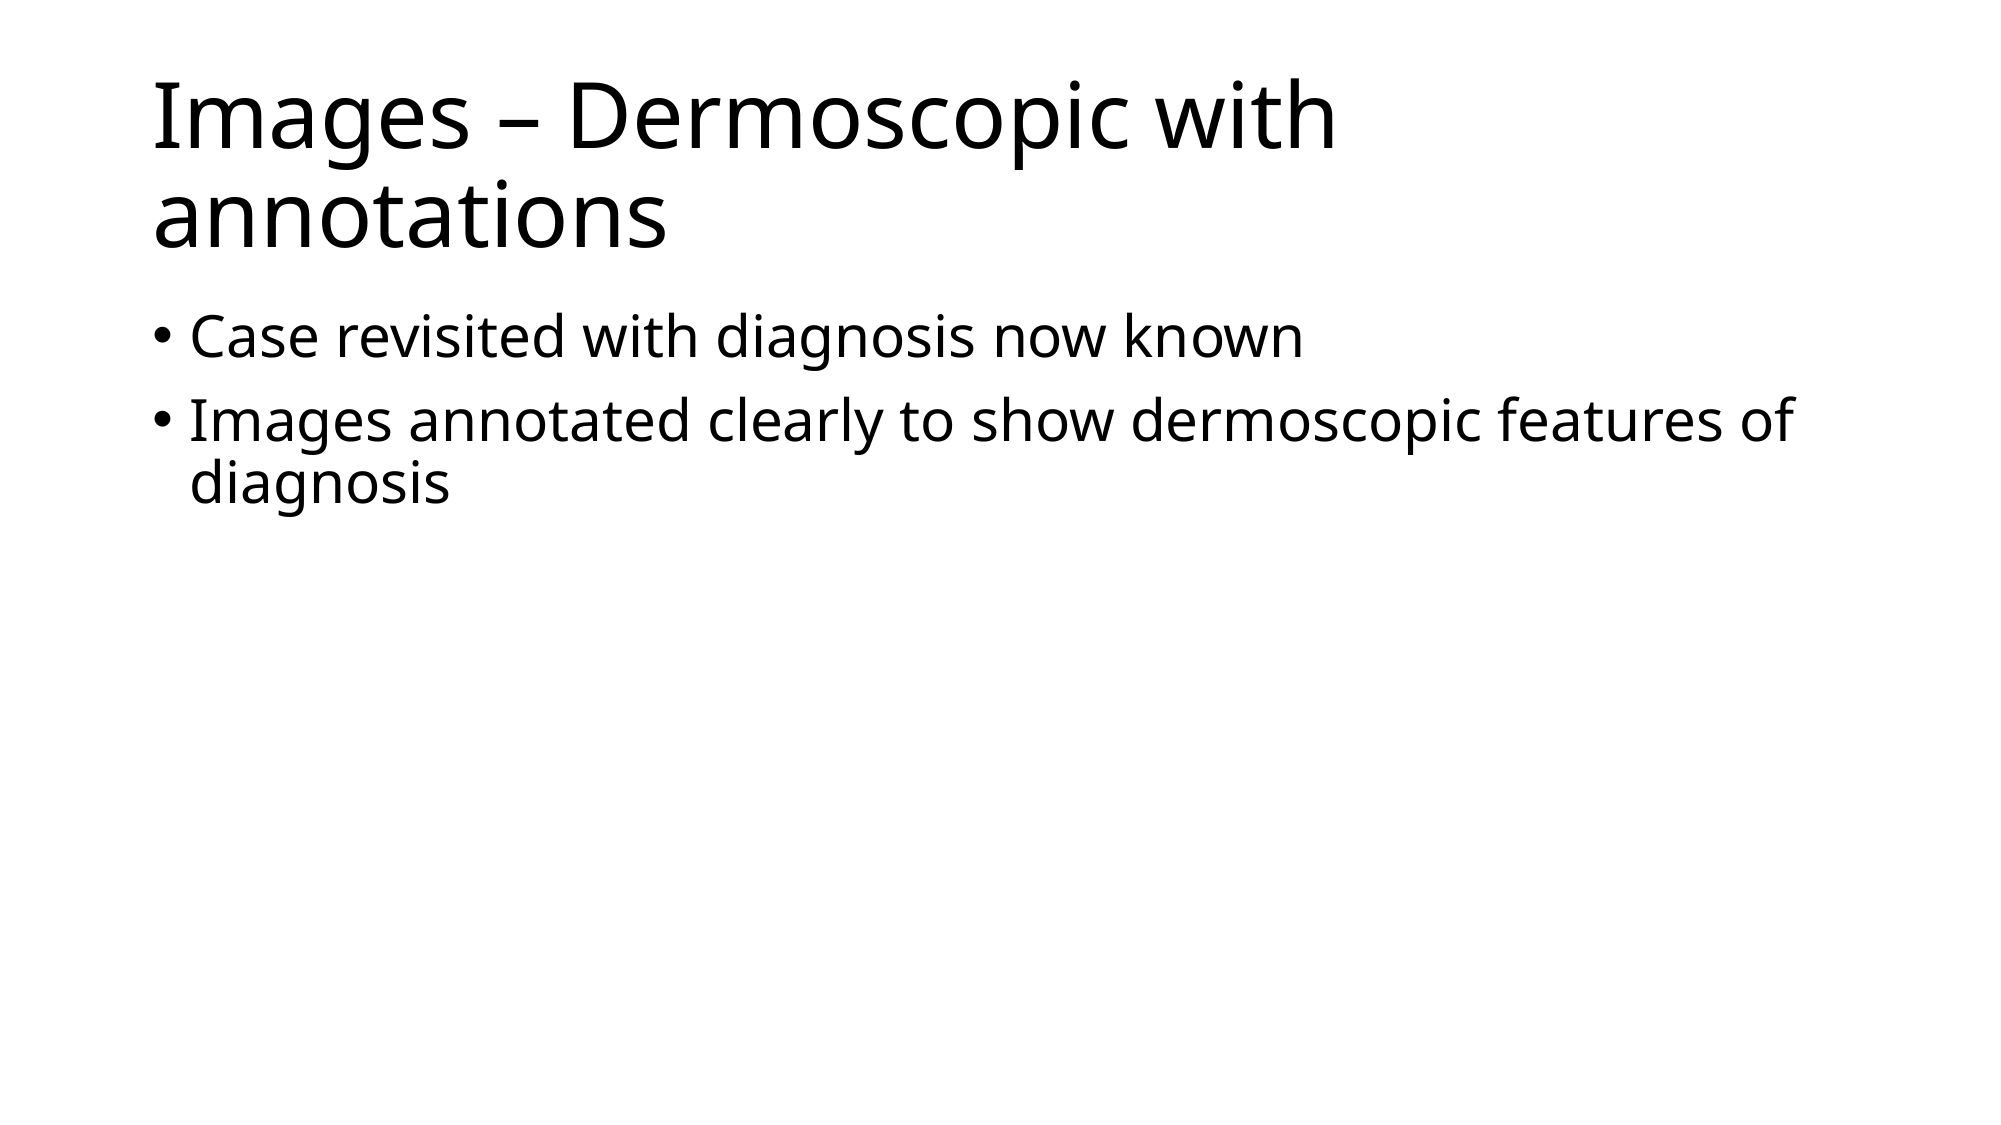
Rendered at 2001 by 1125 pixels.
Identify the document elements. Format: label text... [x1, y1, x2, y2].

title Images – Dermoscopic with annotations [137, 59, 1863, 278]
list Case revisited with diagnosis now known Images annotated clearly to show dermoscopic features of diagnosis [137, 299, 1863, 1014]
